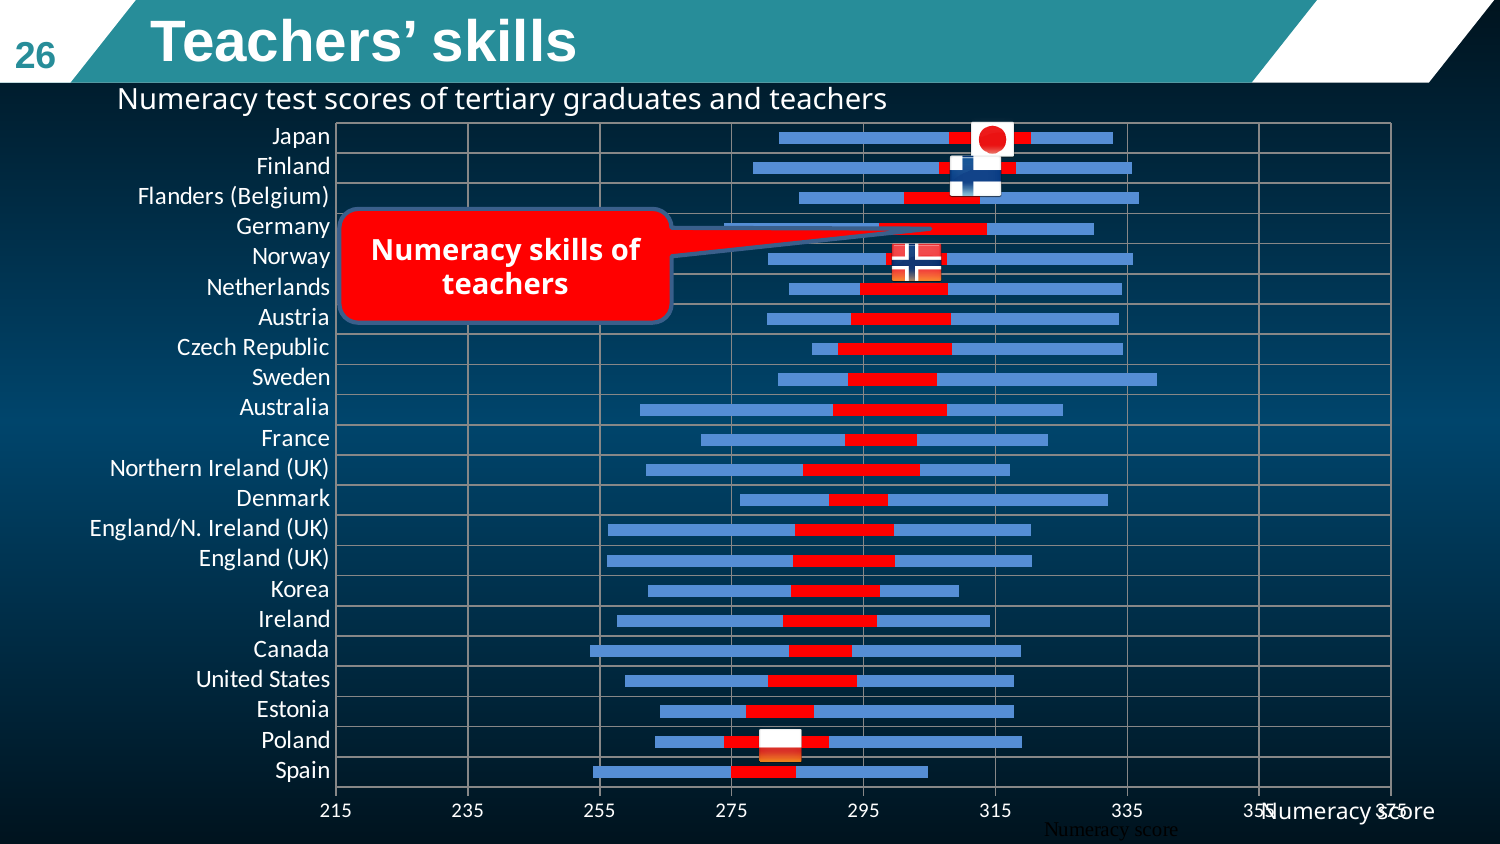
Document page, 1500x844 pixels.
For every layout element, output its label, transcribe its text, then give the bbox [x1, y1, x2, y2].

picture [949, 116, 1015, 202]
picture [891, 236, 942, 288]
slide_number 26 [0, 23, 77, 69]
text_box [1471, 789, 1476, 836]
title Teachers’ skills [135, 0, 1211, 73]
picture [757, 722, 802, 768]
chart [0, 108, 1464, 844]
text_box Numeracy test scores of tertiary graduates and teachers [102, 73, 1313, 108]
